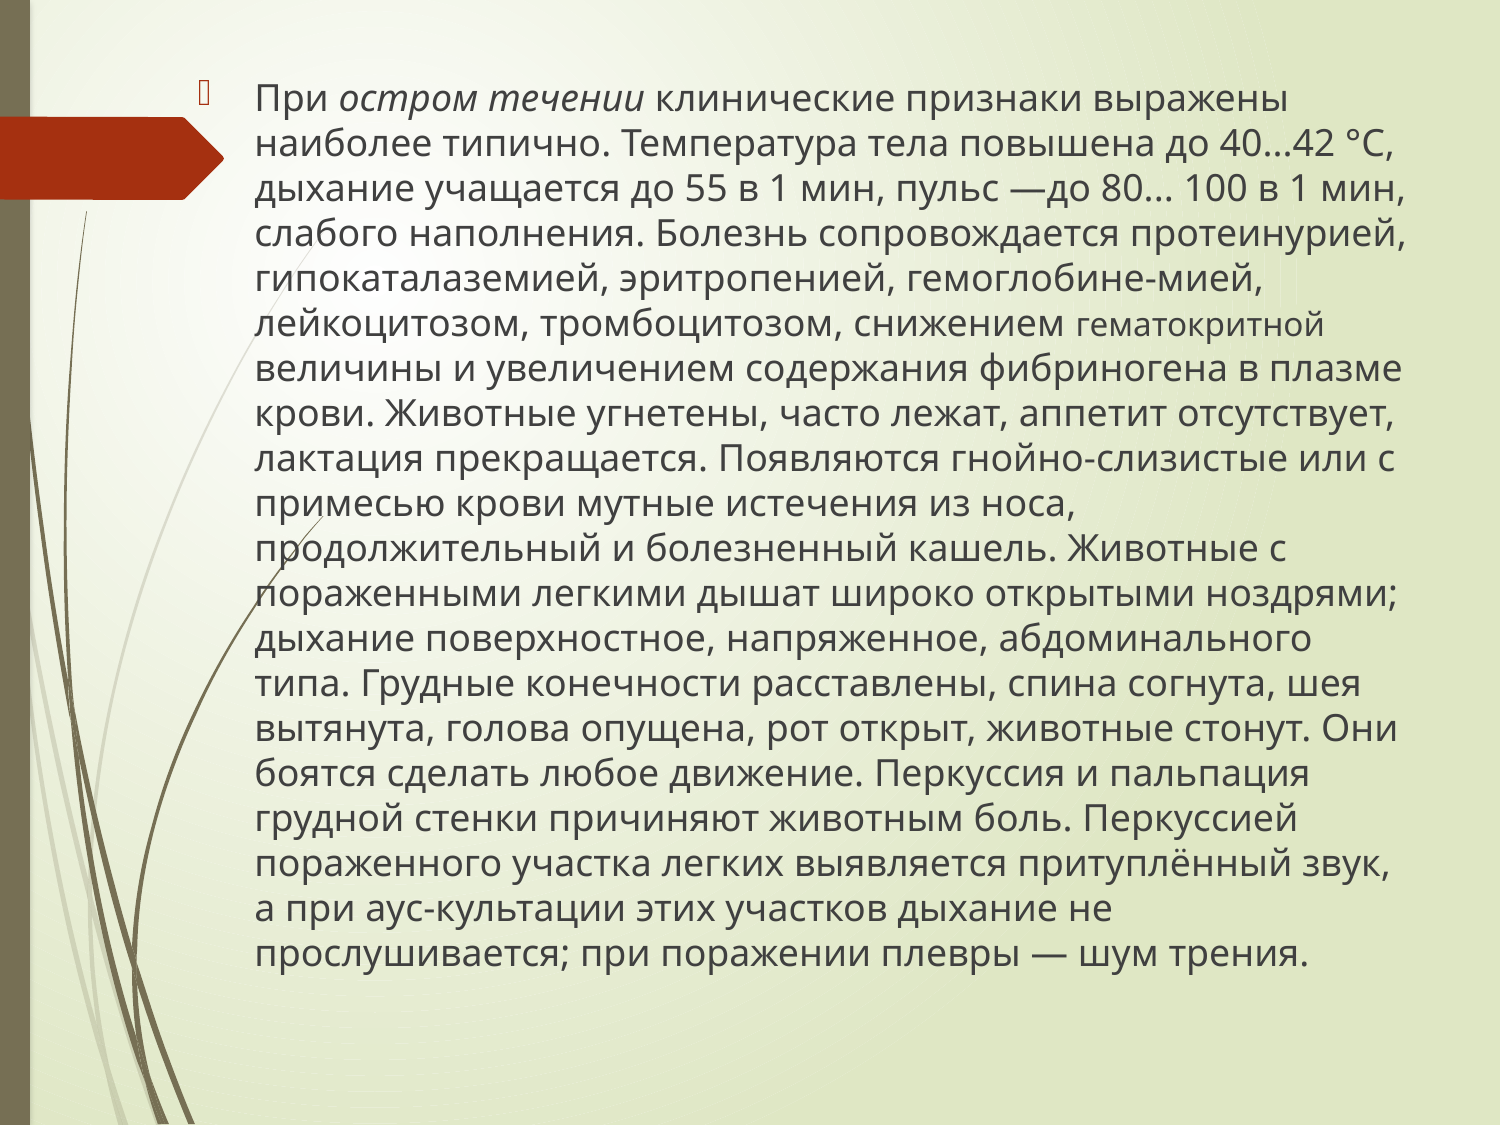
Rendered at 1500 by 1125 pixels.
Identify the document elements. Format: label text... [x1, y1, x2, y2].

list При остром течении клинические признаки выражены наиболее типично. Температура тела повышена до 40...42 °С, дыхание учащается до 55 в 1 мин, пульс —до 80... 100 в 1 мин, слабого наполнения. Болезнь сопровождается протеинурией, гипокаталаземией, эритропенией, гемоглобине-мией, лейкоцитозом, тромбоцитозом, снижением гематокритной величины и увеличением содержания фибриногена в плазме крови. Животные угнетены, часто лежат, аппетит отсутствует, лактация прекращается. Появляются гнойно-слизистые или с примесью крови мутные истечения из носа, продолжительный и болезненный кашель. Животные с пораженными легкими дышат широко открытыми ноздрями; дыхание поверхностное, напряженное, абдоминального типа. Грудные конечности расставлены, спина согнута, шея вытянута, голова опущена, рот открыт, животные стонут. Они боятся сделать любое движение. Перкуссия и пальпация грудной стенки причиняют животным боль. Перкуссией пораженного участка легких выявляется притуплённый звук, а при аус-культации этих участков дыхание не прослушивается; при поражении плевры — шум трения. [183, 66, 1425, 1083]
